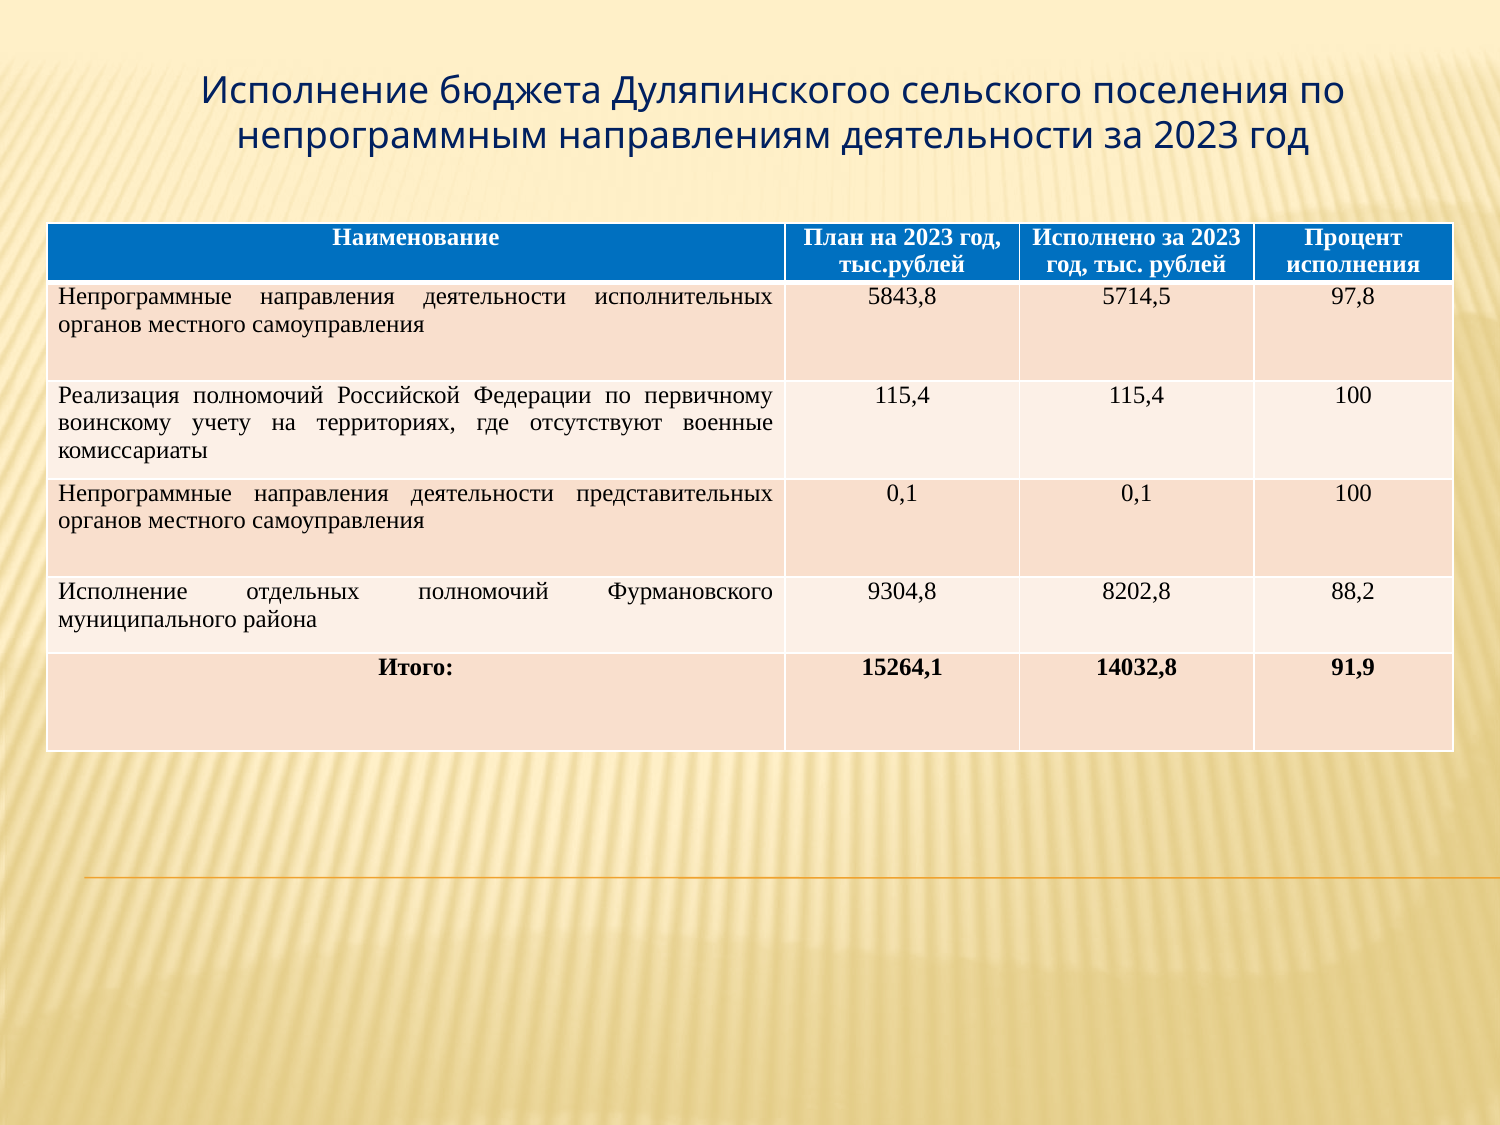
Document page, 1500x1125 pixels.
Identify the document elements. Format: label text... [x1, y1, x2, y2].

table_cell 88,2 [1255, 578, 1452, 652]
table_cell 91,9 [1255, 654, 1452, 750]
table_header Процент исполнения [1255, 224, 1452, 280]
table_cell 15264,1 [786, 654, 1019, 750]
text_box Исполнение бюджета Дуляпинскогоо сельского поселения по непрограммным направлениям деятельности за 2023 год [81, 58, 1465, 164]
table_cell 5843,8 [786, 285, 1019, 380]
table_cell 0,1 [786, 480, 1019, 576]
table_cell 115,4 [1020, 382, 1253, 478]
table_cell 115,4 [786, 382, 1019, 478]
table_header Исполнено за 2023 год, тыс. рублей [1020, 224, 1253, 280]
table_cell 0,1 [1020, 480, 1253, 576]
table_cell 8202,8 [1020, 578, 1253, 652]
table_header План на 2023 год, тыс.рублей [786, 224, 1019, 280]
table_cell Итого: [48, 654, 784, 750]
table_cell Непрограммные направления деятельности представительных органов местного самоуправления [48, 480, 784, 576]
table_cell 100 [1255, 480, 1452, 576]
table_cell 14032,8 [1020, 654, 1253, 750]
table_cell Непрограммные направления деятельности исполнительных органов местного самоуправления [48, 285, 784, 380]
table_cell 5714,5 [1020, 285, 1253, 380]
table_cell 100 [1255, 382, 1452, 478]
table_cell Реализация полномочий Российской Федерации по первичному воинскому учету на территориях, где отсутствуют военные комиссариаты [48, 382, 784, 478]
table_header Наименование [48, 224, 784, 280]
table_cell 97,8 [1255, 285, 1452, 380]
table_cell 9304,8 [786, 578, 1019, 652]
table_cell Исполнение отдельных полномочий Фурмановского муниципального района [48, 578, 784, 652]
